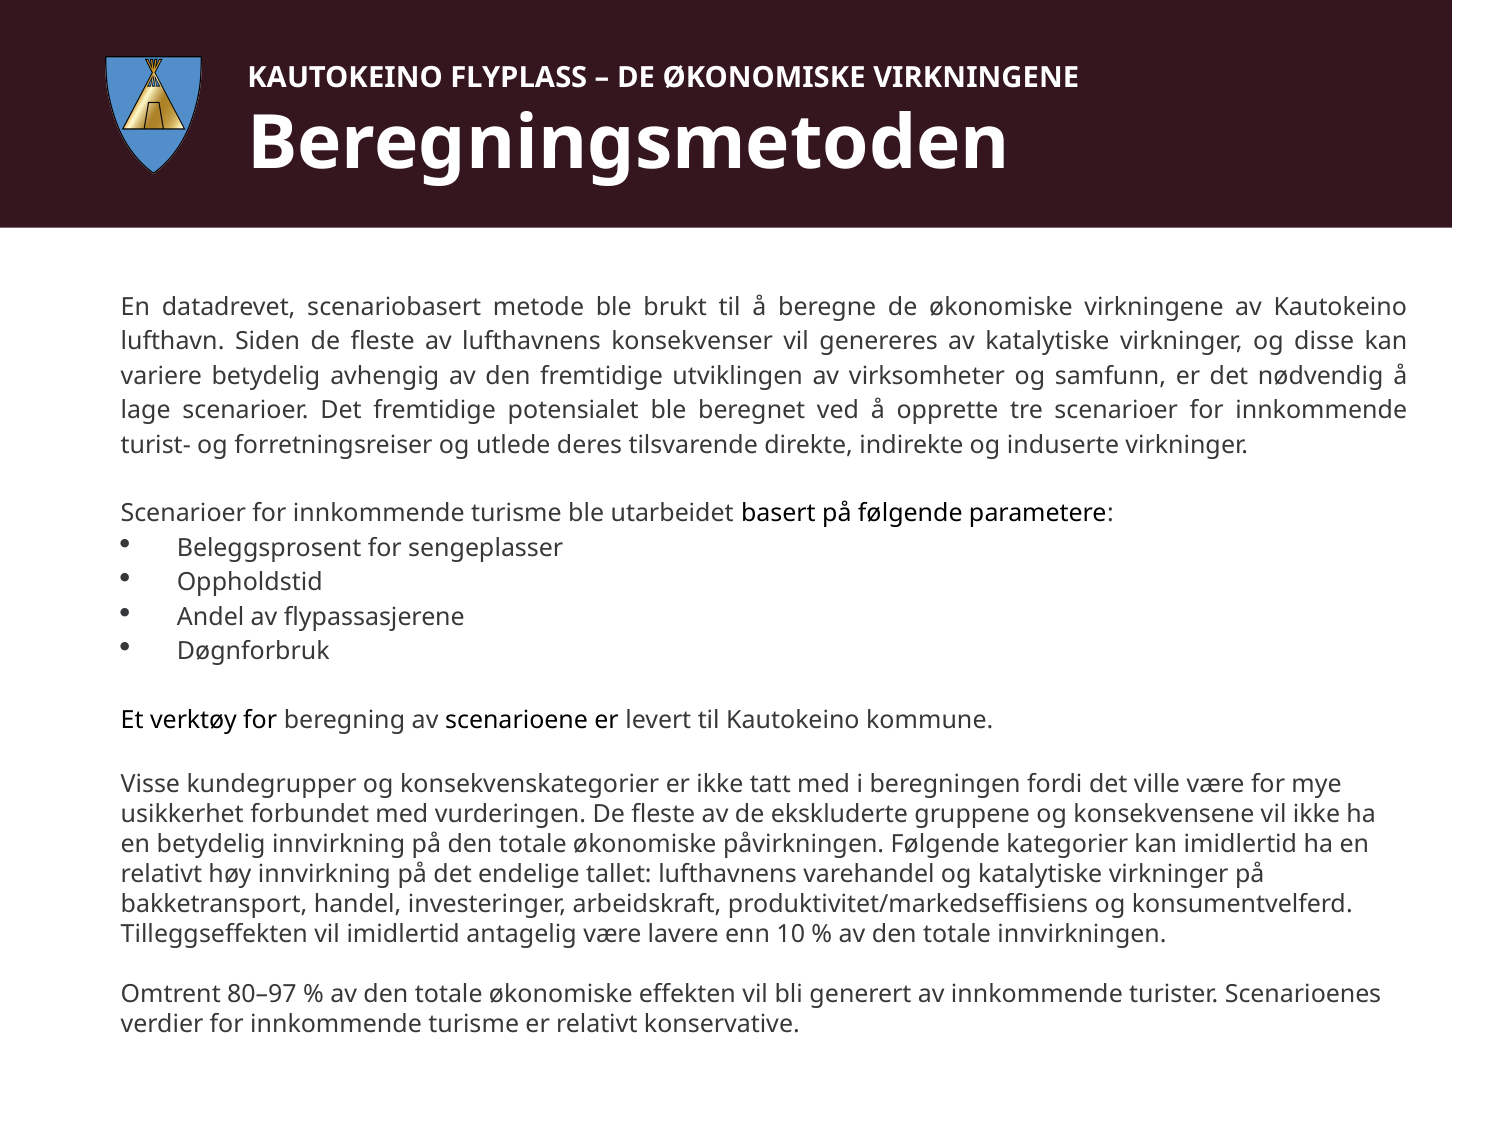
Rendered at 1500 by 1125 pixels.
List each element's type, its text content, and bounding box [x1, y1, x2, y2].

text_box [0, 0, 1454, 230]
text_box En datadrevet, scenariobasert metode ble brukt til å beregne de økonomiske virkningene av Kautokeino lufthavn. Siden de fleste av lufthavnens konsekvenser vil genereres av katalytiske virkninger, og disse kan variere betydelig avhengig av den fremtidige utviklingen av virksomheter og samfunn, er det nødvendig å lage scenarioer. Det fremtidige potensialet ble beregnet ved å opprette tre scenarioer for innkommende turist- og forretningsreiser og utlede deres tilsvarende direkte, indirekte og induserte virkninger. Scenarioer for innkommende turisme ble utarbeidet basert på følgende parametere: Beleggsprosent for sengeplasser Oppholdstid Andel av flypassasjerene Døgnforbruk Et verktøy for beregning av scenarioene er levert til Kautokeino kommune. Visse kundegrupper og konsekvenskategorier er ikke tatt med i beregningen fordi det ville være for mye usikkerhet forbundet med vurderingen. De fleste av de ekskluderte gruppene og konsekvensene vil ikke ha en betydelig innvirkning på den totale økonomiske påvirkningen. Følgende kategorier kan imidlertid ha en relativt høy innvirkning på det endelige tallet: lufthavnens varehandel og katalytiske virkninger på bakketransport, handel, investeringer, arbeidskraft, produktivitet/markedseffisiens og konsumentvelferd. Tilleggseffekten vil imidlertid antagelig være lavere enn 10 % av den totale innvirkningen. Omtrent 80–97 % av den totale økonomiske effekten vil bli generert av innkommende turister. Scenarioenes verdier for innkommende turisme er relativt konservative. [105, 278, 1424, 1080]
text_box KAUTOKEINO FLYPLASS – DE ØKONOMISKE VIRKNINGENE Beregningsmetoden [232, 50, 1500, 191]
picture [105, 56, 202, 174]
